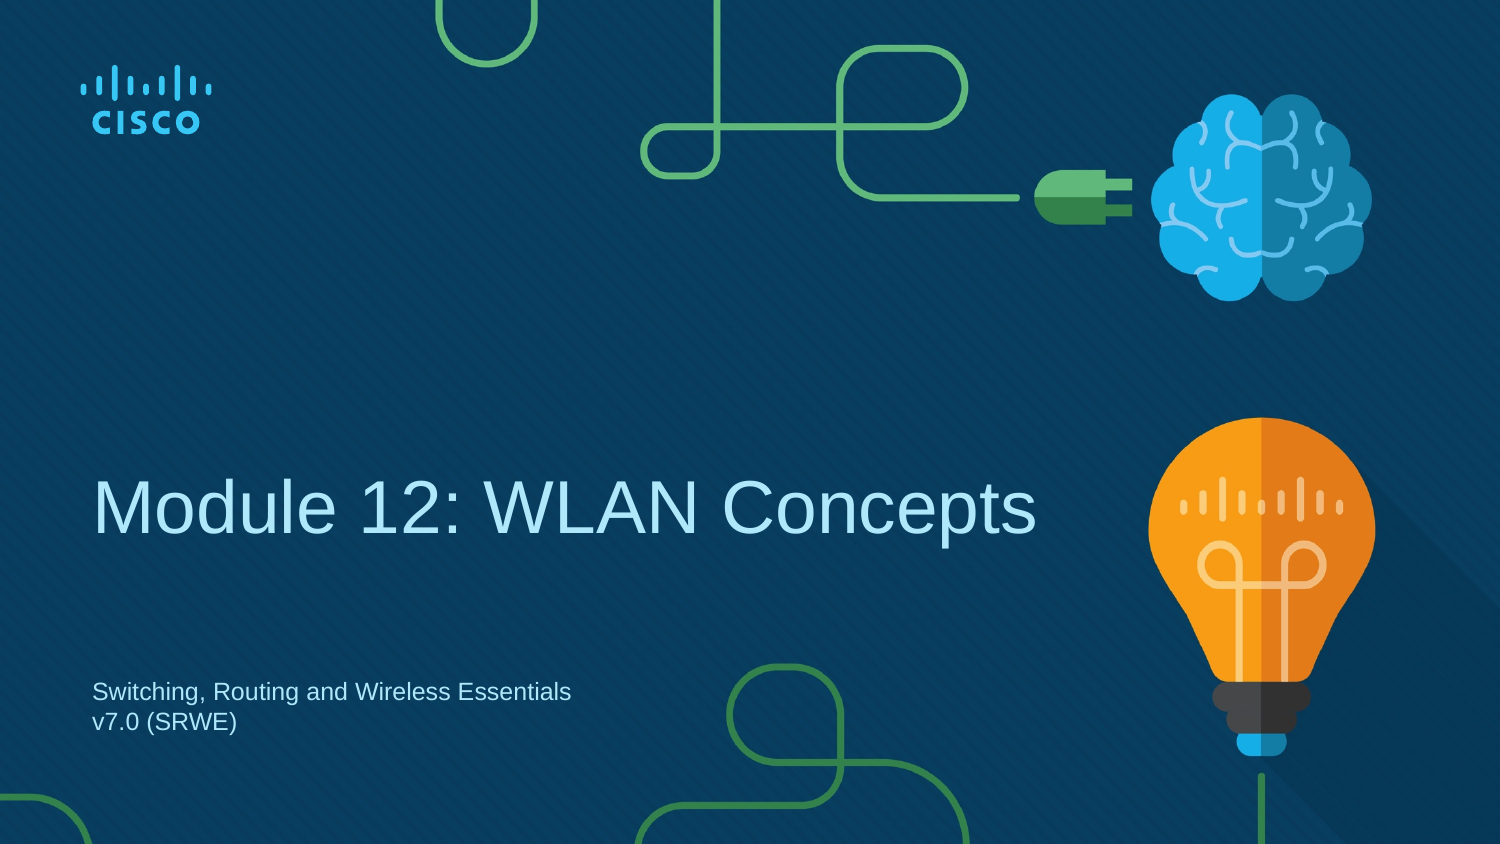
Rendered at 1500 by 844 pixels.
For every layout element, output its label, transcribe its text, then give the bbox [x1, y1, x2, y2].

title Module 12: WLAN Concepts [77, 380, 1172, 558]
subtitle Switching, Routing and Wireless Essentials v7.0 (SRWE) [77, 624, 640, 773]
picture [0, 0, 1500, 844]
